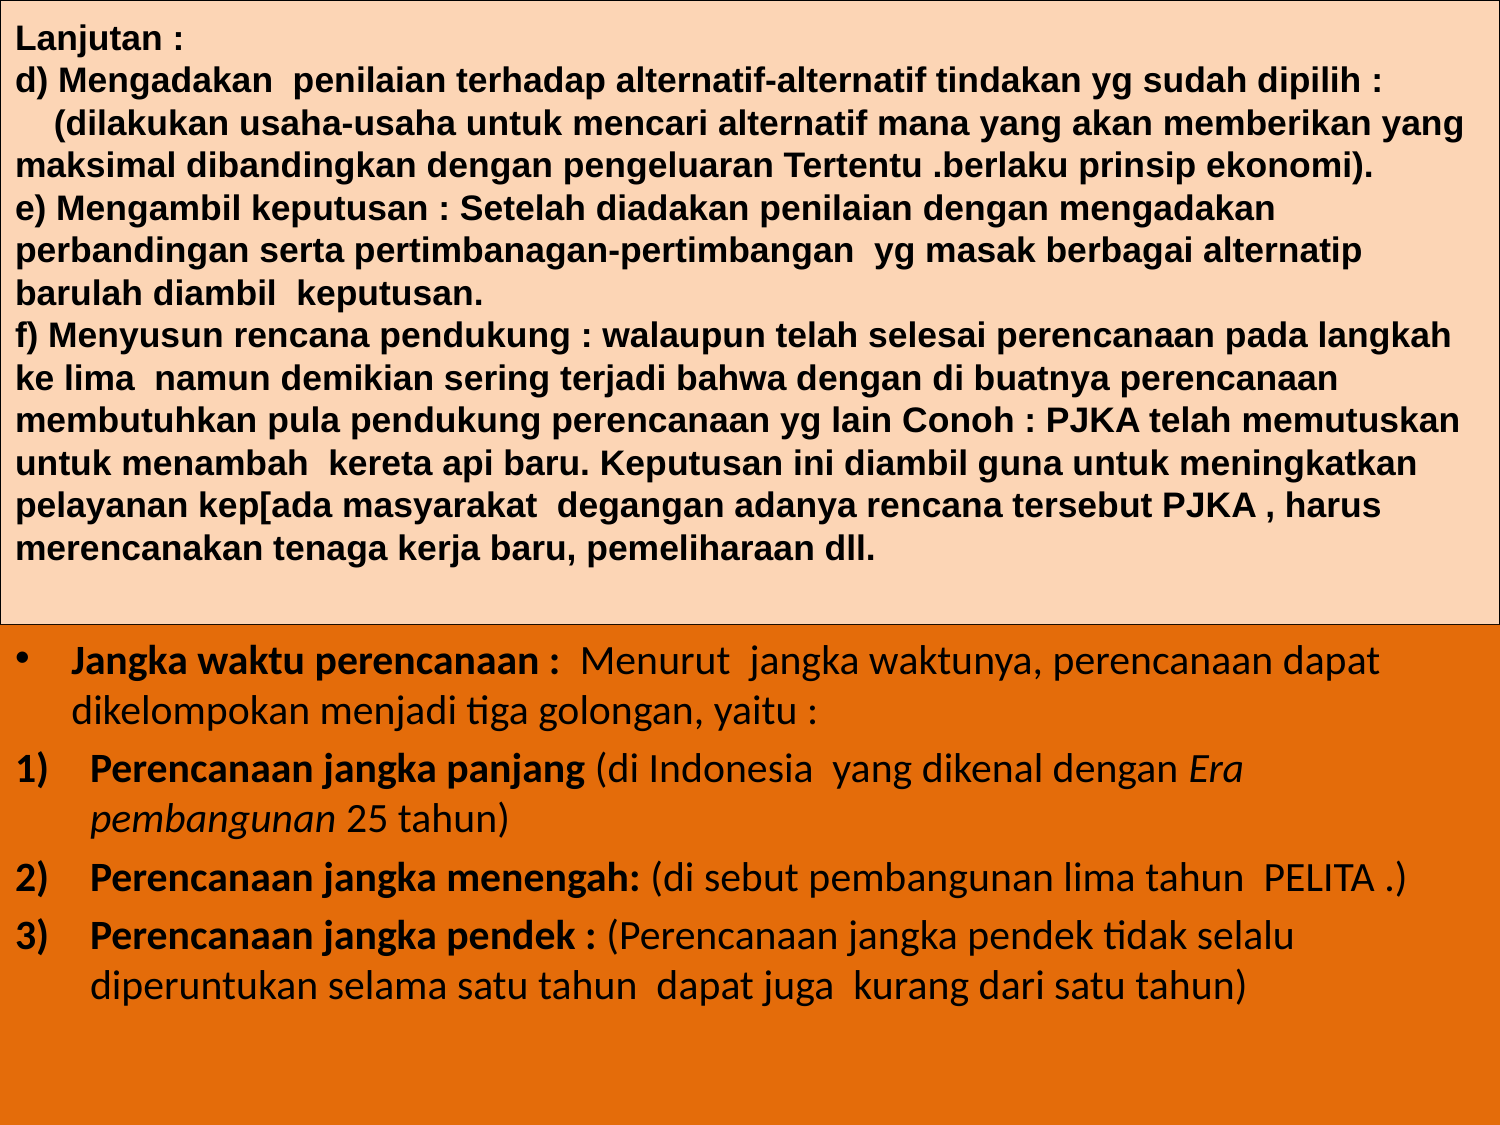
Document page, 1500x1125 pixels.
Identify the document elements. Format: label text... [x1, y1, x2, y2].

title Lanjutan : d) Mengadakan penilaian terhadap alternatif-alternatif tindakan yg sudah dipilih : (dilakukan usaha-usaha untuk mencari alternatif mana yang akan memberikan yang maksimal dibandingkan dengan pengeluaran Tertentu .berlaku prinsip ekonomi). e) Mengambil keputusan : Setelah diadakan penilaian dengan mengadakan perbandingan serta pertimbanagan-pertimbangan yg masak berbagai alternatip barulah diambil keputusan. f) Menyusun rencana pendukung : walaupun telah selesai perencanaan pada langkah ke lima namun demikian sering terjadi bahwa dengan di buatnya perencanaan membutuhkan pula pendukung perencanaan yg lain Conoh : PJKA telah memutuskan untuk menambah kereta api baru. Keputusan ini diambil guna untuk meningkatkan pelayanan kep[ada masyarakat degangan adanya rencana tersebut PJKA , harus merencanakan tenaga kerja baru, pemeliharaan dll. [0, 0, 1500, 624]
list Jangka waktu perencanaan : Menurut jangka waktunya, perencanaan dapat dikelompokan menjadi tiga golongan, yaitu : Perencanaan jangka panjang (di Indonesia yang dikenal dengan Era pembangunan 25 tahun) Perencanaan jangka menengah: (di sebut pembangunan lima tahun PELITA .) Perencanaan jangka pendek : (Perencanaan jangka pendek tidak selalu diperuntukan selama satu tahun dapat juga kurang dari satu tahun) [0, 624, 1500, 1125]
